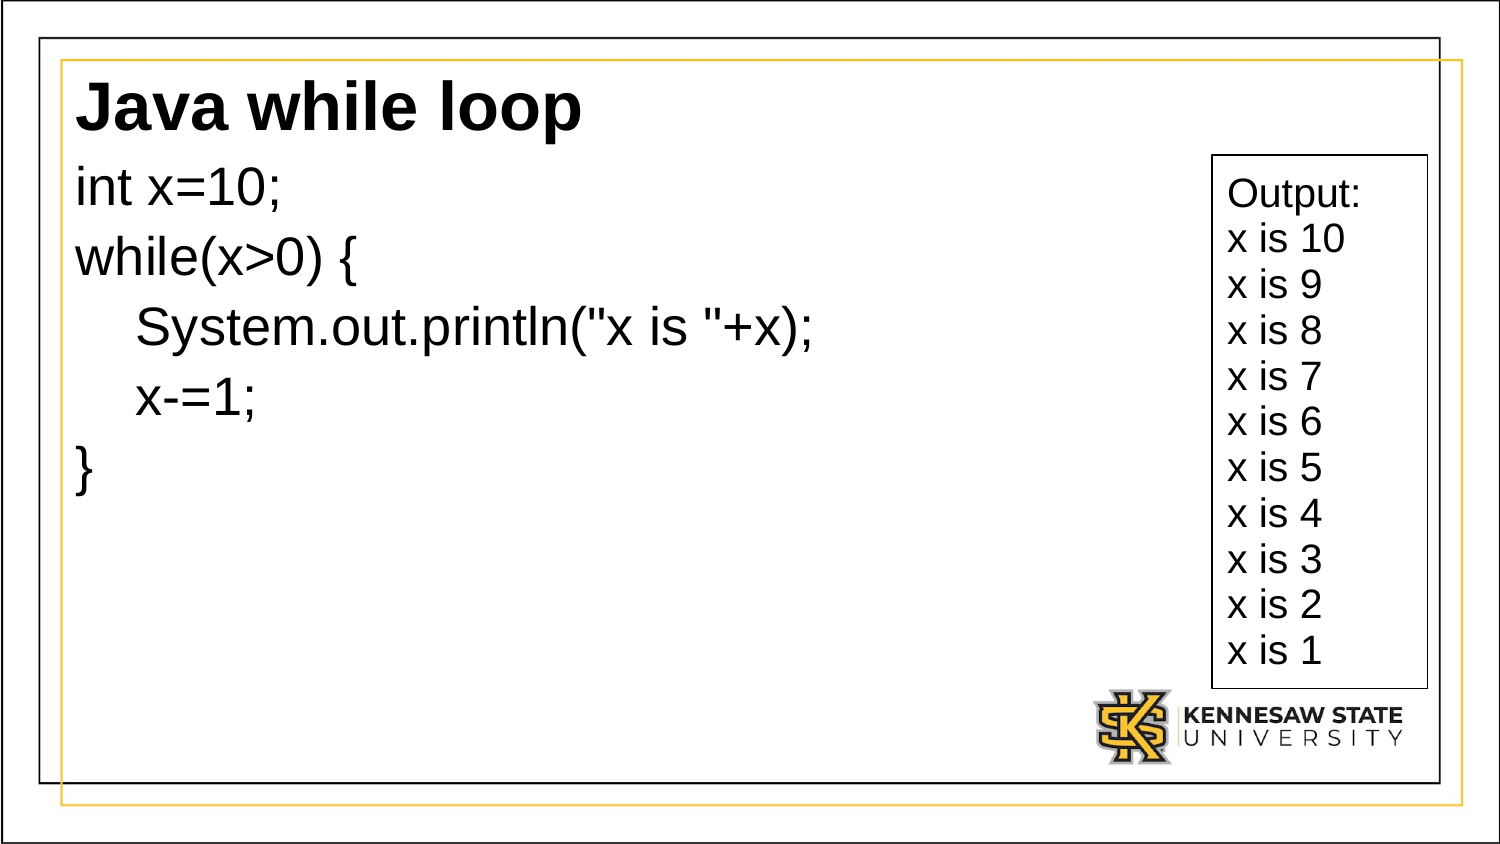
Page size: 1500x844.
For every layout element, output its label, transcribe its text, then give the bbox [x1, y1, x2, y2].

list int x=10; while(x>0) { System.out.println("x is "+x); x-=1; } [60, 154, 831, 772]
picture [0, 0, 1500, 844]
title Java while loop [60, 62, 1442, 158]
text_box Output: x is 10 x is 9 x is 8 x is 7 x is 6 x is 5 x is 4 x is 3 x is 2 x is 1 [1212, 155, 1428, 689]
